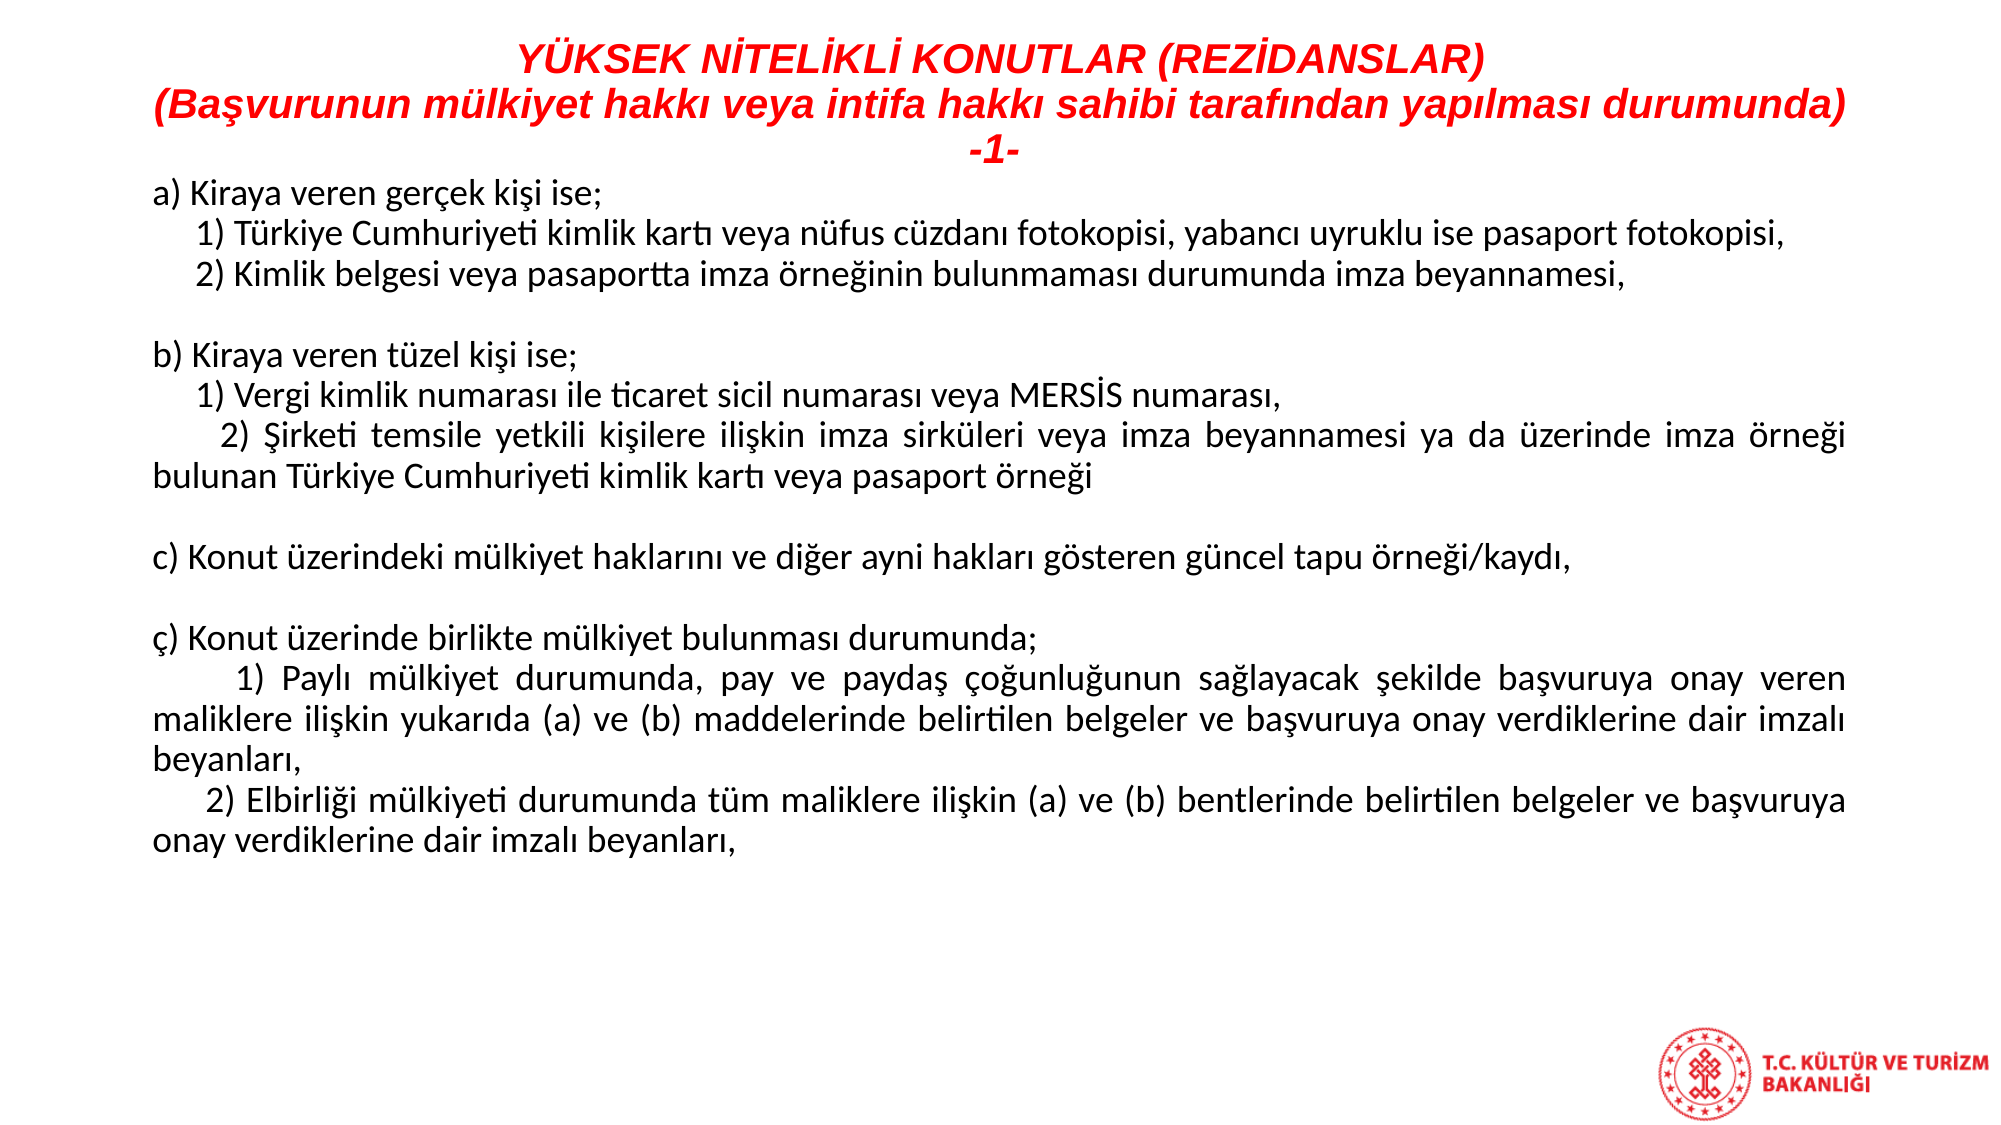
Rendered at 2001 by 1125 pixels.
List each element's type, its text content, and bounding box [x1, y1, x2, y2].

picture [1653, 1023, 2000, 1125]
text_box YÜKSEK NİTELİKLİ KONUTLAR (REZİDANSLAR) (Başvurunun mülkiyet hakkı veya intifa hakkı sahibi tarafından yapılması durumunda) -1- a) Kiraya veren gerçek kişi ise; 1) Türkiye Cumhuriyeti kimlik kartı veya nüfus cüzdanı fotokopisi, yabancı uyruklu ise pasaport fotokopisi, 2) Kimlik belgesi veya pasaportta imza örneğinin bulunmaması durumunda imza beyannamesi, b) Kiraya veren tüzel kişi ise; 1) Vergi kimlik numarası ile ticaret sicil numarası veya MERSİS numarası, 2) Şirketi temsile yetkili kişilere ilişkin imza sirküleri veya imza beyannamesi ya da üzerinde imza örneği bulunan Türkiye Cumhuriyeti kimlik kartı veya pasaport örneği c) Konut üzerindeki mülkiyet haklarını ve diğer ayni hakları gösteren güncel tapu örneği/kaydı, ç) Konut üzerinde birlikte mülkiyet bulunması durumunda; 1) Paylı mülkiyet durumunda, pay ve paydaş çoğunluğunun sağlayacak şekilde başvuruya onay veren maliklere ilişkin yukarıda (a) ve (b) maddelerinde belirtilen belgeler ve başvuruya onay verdiklerine dair imzalı beyanları, 2) Elbirliği mülkiyeti durumunda tüm maliklere ilişkin (a) ve (b) bentlerinde belirtilen belgeler ve başvuruya onay verdiklerine dair imzalı beyanları, [137, 30, 1863, 1000]
